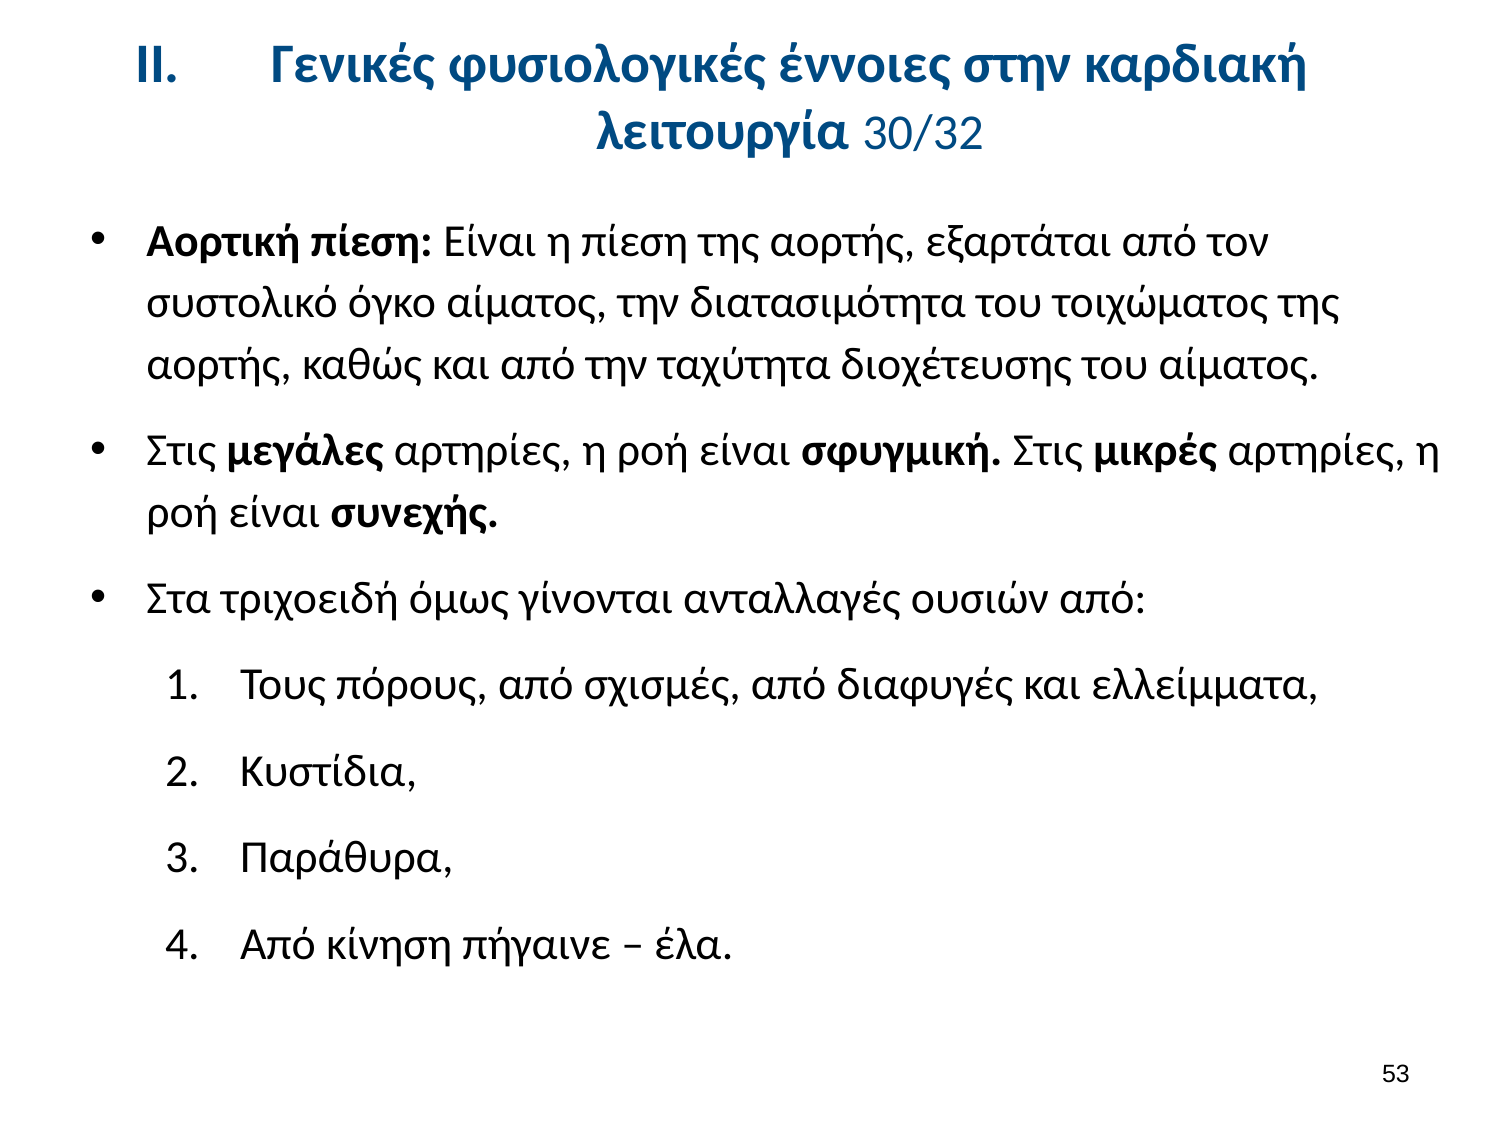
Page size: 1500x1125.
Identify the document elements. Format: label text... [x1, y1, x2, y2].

list Αορτική πίεση: Είναι η πίεση της αορτής, εξαρτάται από τον συστολικό όγκο αίματος, την διατασιμότητα του τοιχώματος της αορτής, καθώς και από την ταχύτητα διοχέτευσης του αίματος. Στις μεγάλες αρτηρίες, η ροή είναι σφυγμική. Στις μικρές αρτηρίες, η ροή είναι συνεχής. Στα τριχοειδή όμως γίνονται ανταλλαγές ουσιών από: Τους πόρους, από σχισμές, από διαφυγές και ελλείμματα, Κυστίδια, Παράθυρα, Από κίνηση πήγαινε – έλα. [75, 196, 1459, 1083]
title Γενικές φυσιολογικές έννοιες στην καρδιακή λειτουργία 30/32 [76, 19, 1427, 169]
slide_number 52 [1074, 1042, 1425, 1103]
